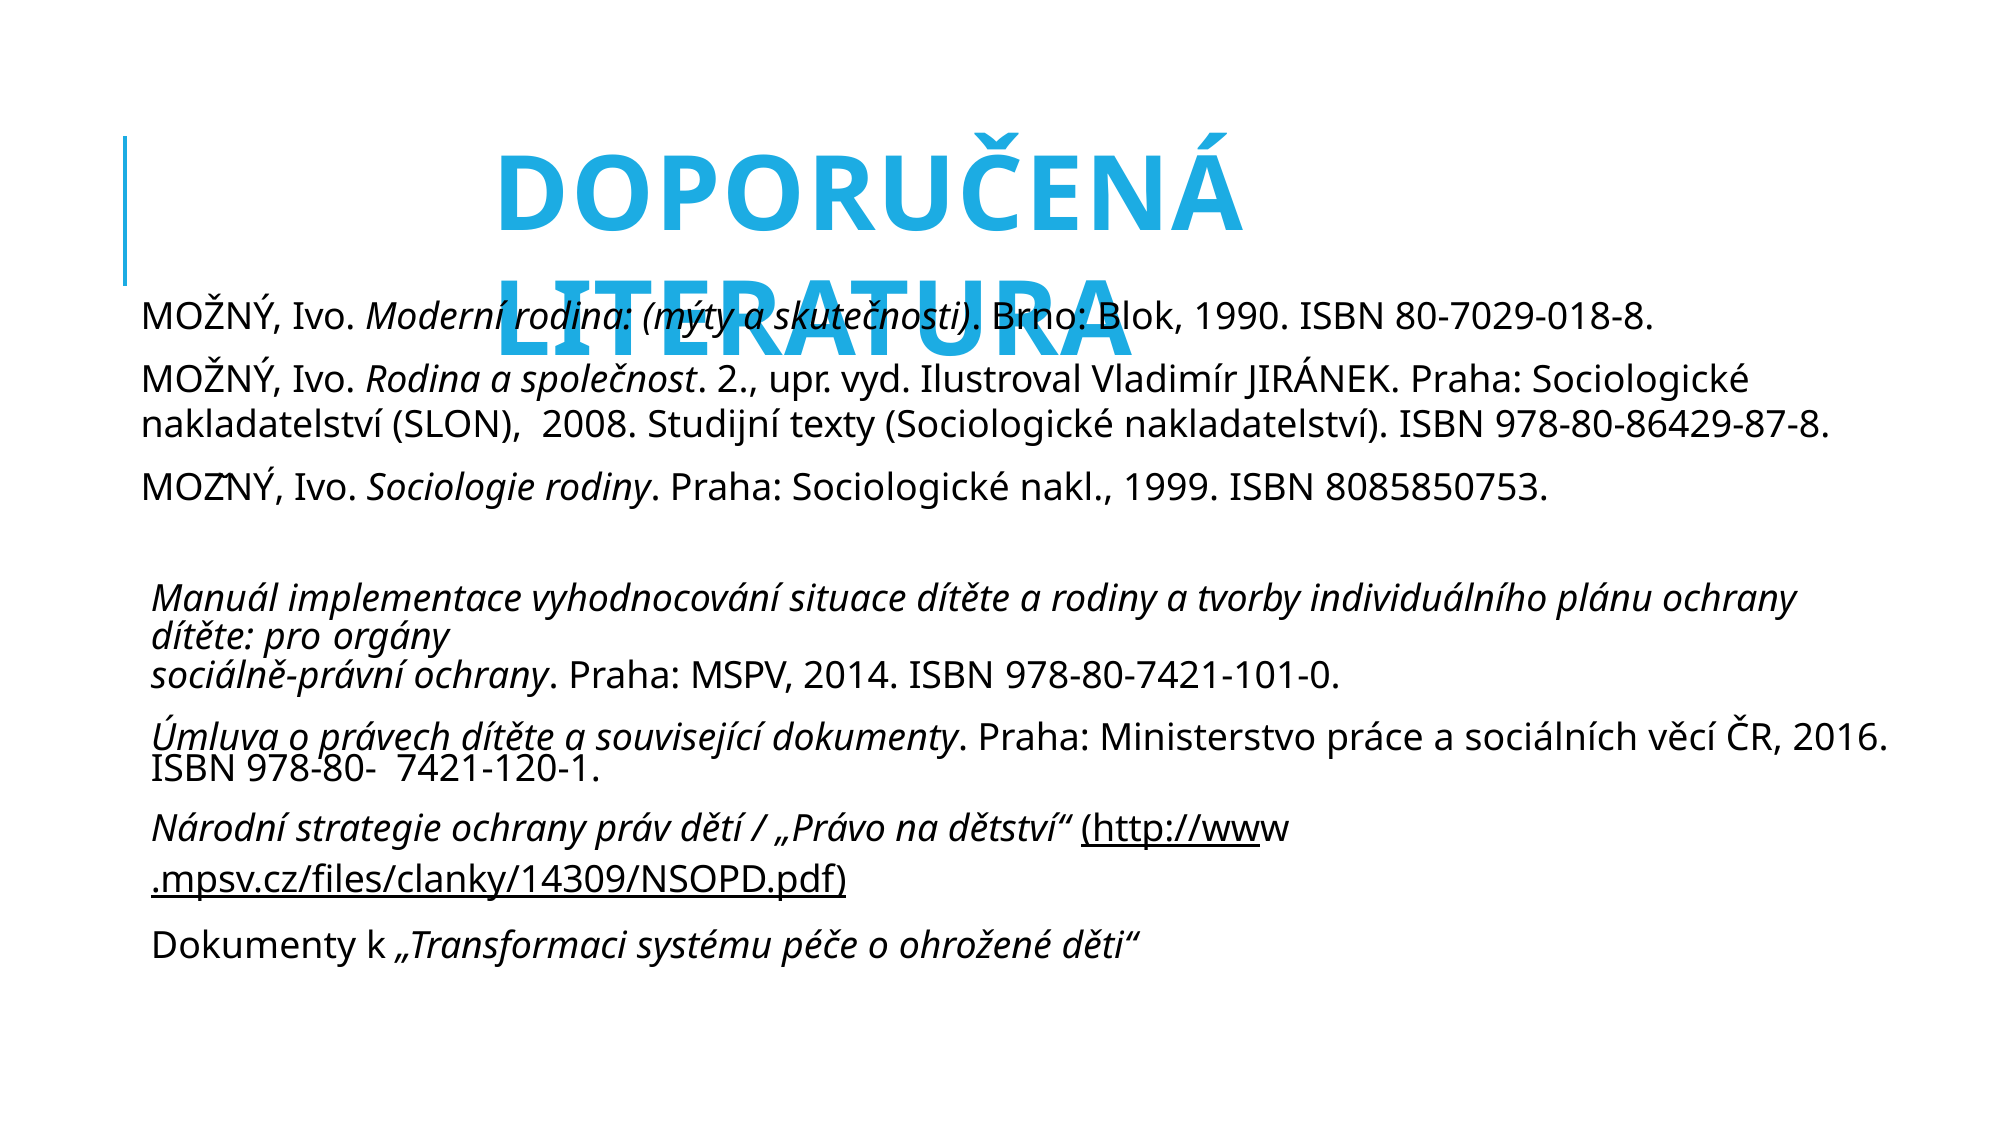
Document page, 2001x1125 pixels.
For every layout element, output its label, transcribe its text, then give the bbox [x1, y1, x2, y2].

text_box MOŽNÝ, Ivo. Moderní rodina: (mýty a skutečnosti). Brno: Blok, 1990. ISBN 80-7029-018-8. MOŽNÝ, Ivo. Rodina a společnost. 2., upr. vyd. Ilustroval Vladimír JIRÁNEK. Praha: Sociologické nakladatelství (SLON), 2008. Studijní texty (Sociologické nakladatelství). ISBN 978-80-86429-87-8. MOŽNÝ, Ivo. Sociologie rodiny. Praha: Sociologické nakl., 1999. ISBN 8085850753. Manuál implementace vyhodnocování situace dítěte a rodiny a tvorby individuálního plánu ochrany dítěte: pro orgány sociálně-právní ochrany. Praha: MSPV, 2014. ISBN 978-80-7421-101-0. Úmluva o právech dítěte a související dokumenty. Praha: Ministerstvo práce a sociálních věcí ČR, 2016. ISBN 978-80- 7421-120-1. Národní strategie ochrany práv dětí / „Právo na dětství“ (http://www.mpsv.cz/files/clanky/14309/NSOPD.pdf) Dokumenty k „Transformaci systému péče o ohrožené děti“ [138, 274, 1905, 967]
text_box DOPORUČENÁ LITERATURA [490, 124, 1530, 274]
